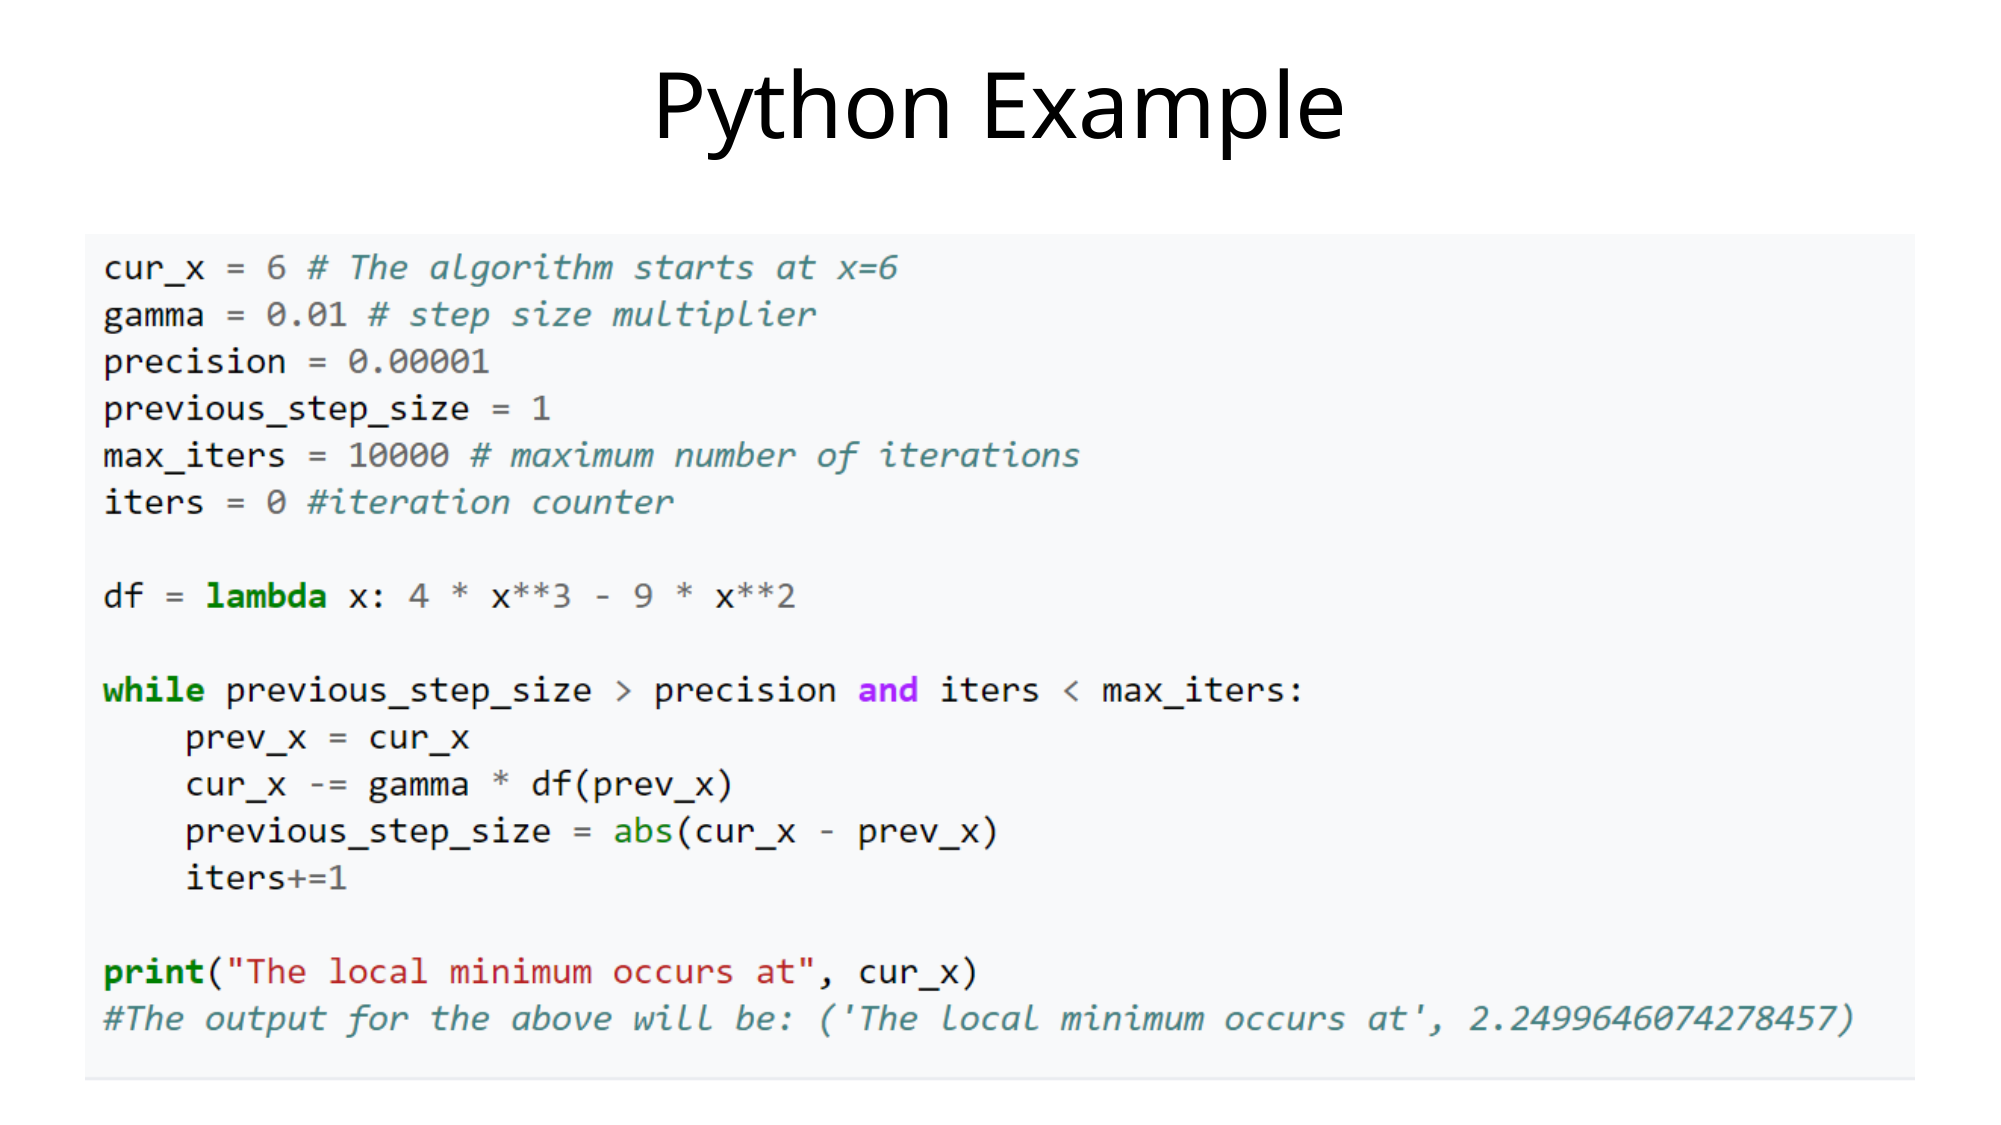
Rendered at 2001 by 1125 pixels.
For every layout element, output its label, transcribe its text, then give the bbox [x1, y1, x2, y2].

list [85, 234, 1915, 1092]
title Python Example [137, 0, 1863, 218]
